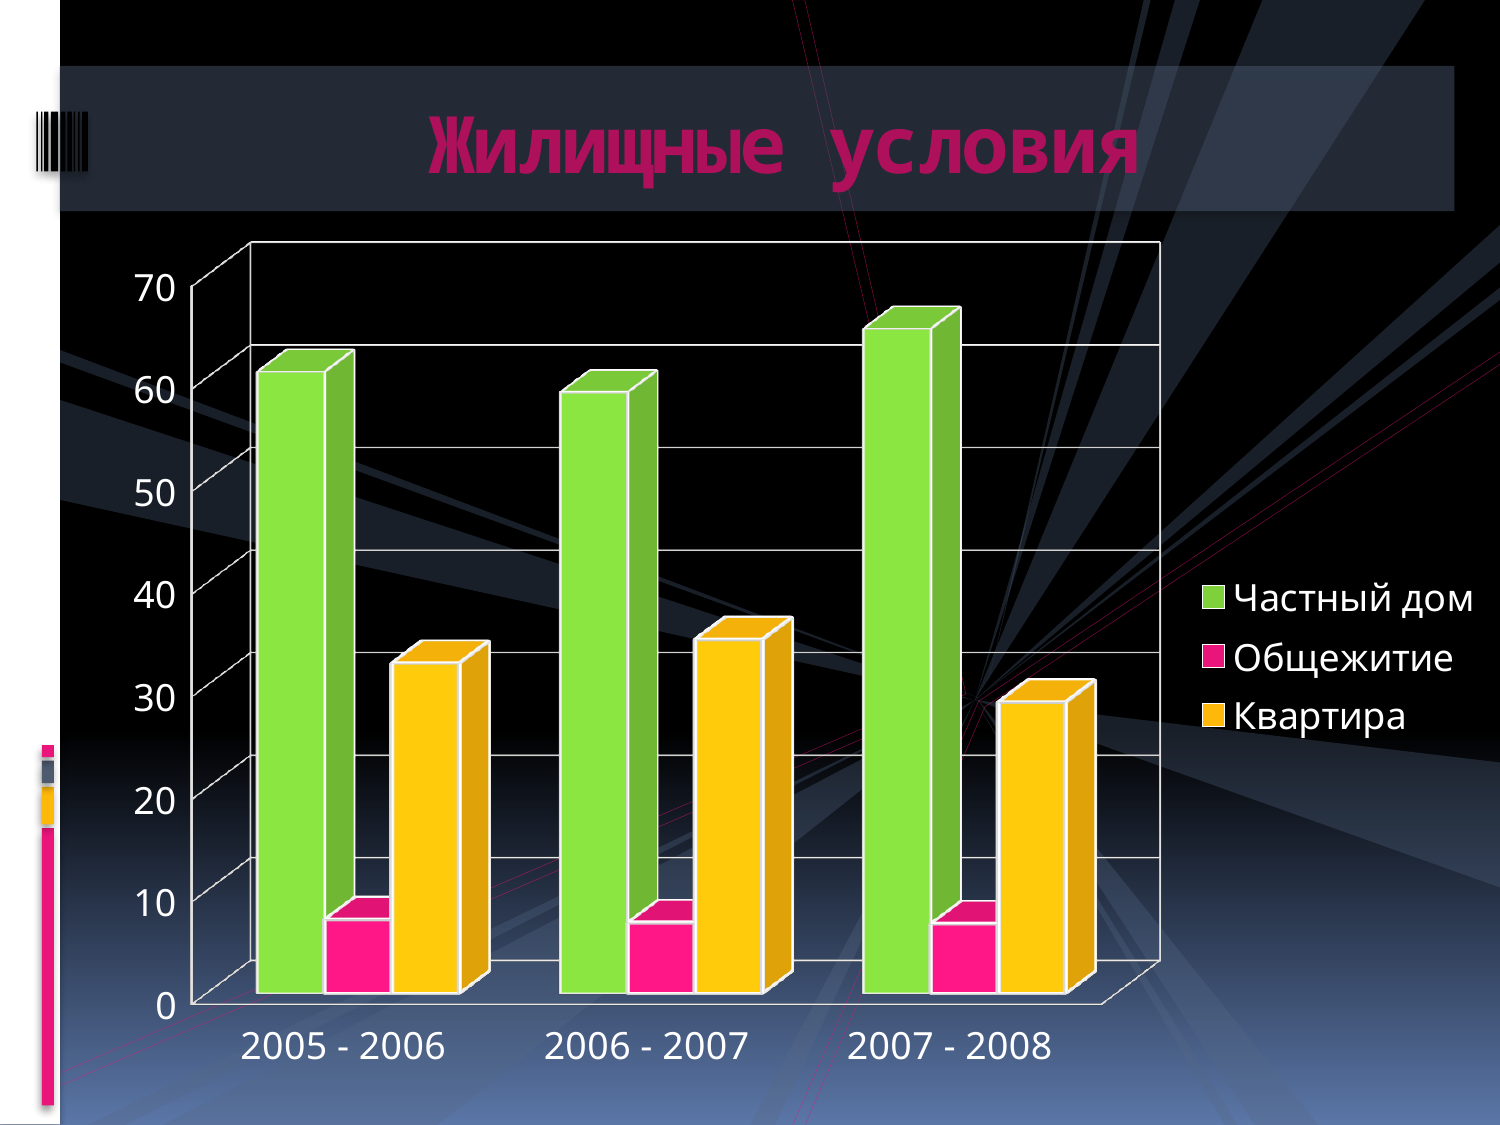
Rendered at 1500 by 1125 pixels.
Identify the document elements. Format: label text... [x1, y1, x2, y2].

title Жилищные условия [115, 83, 1454, 212]
chart [105, 222, 1500, 1090]
